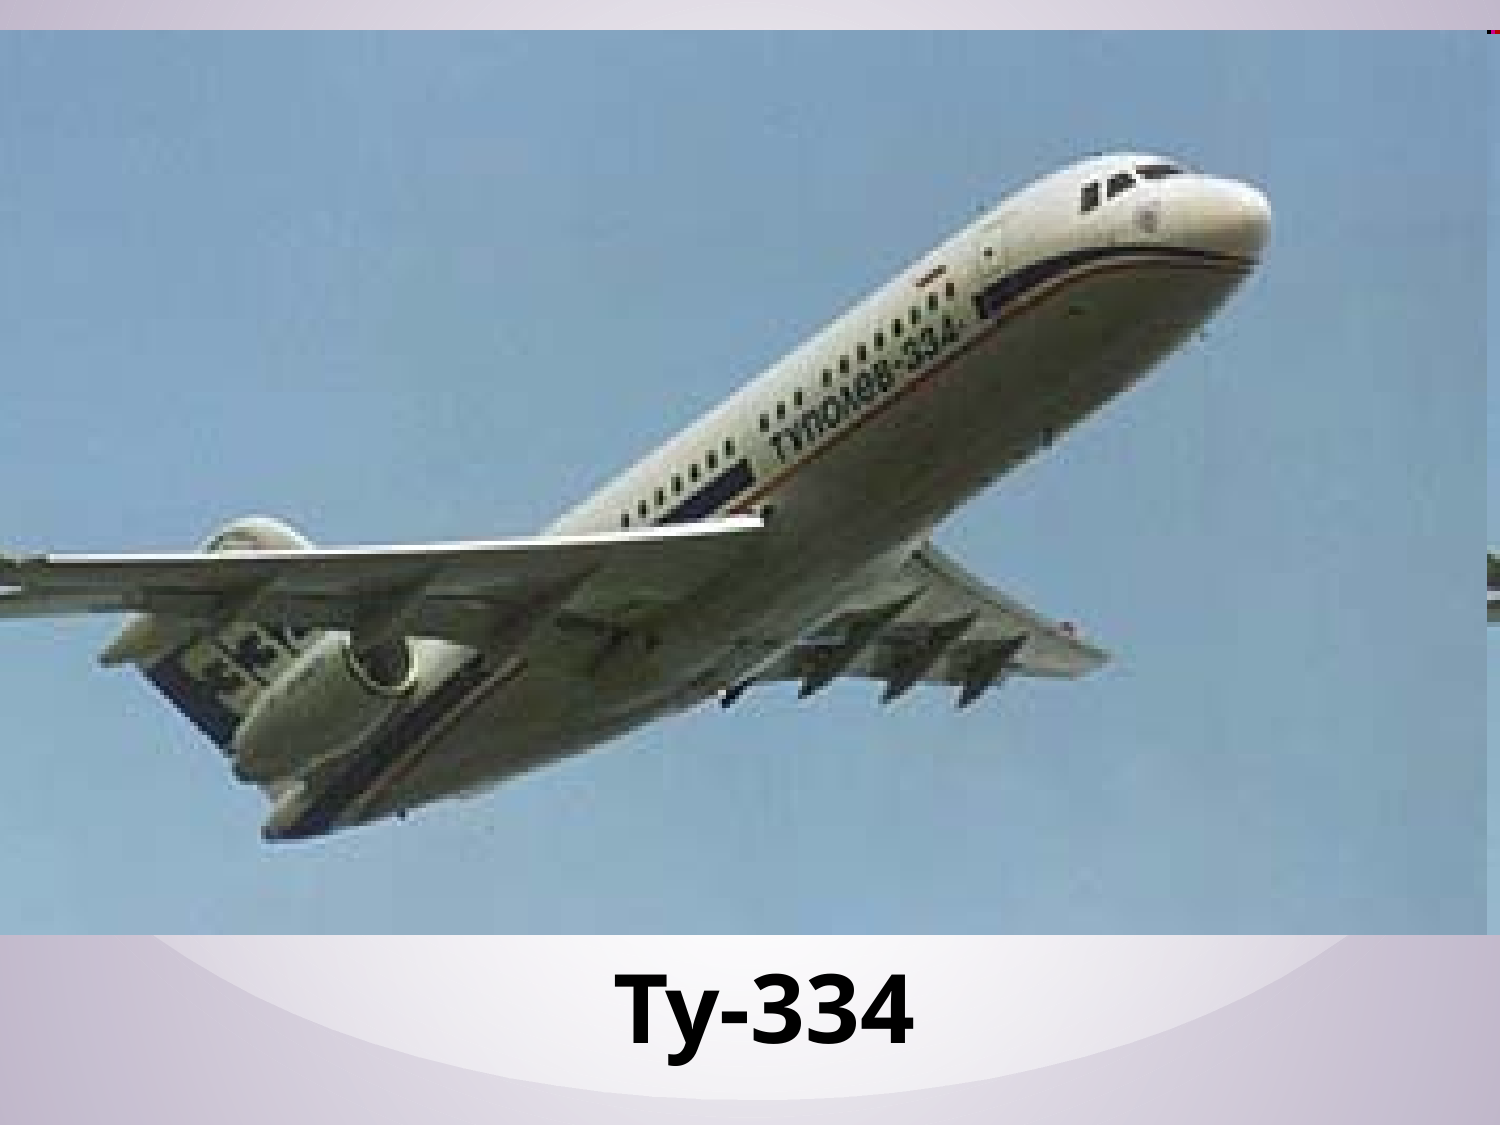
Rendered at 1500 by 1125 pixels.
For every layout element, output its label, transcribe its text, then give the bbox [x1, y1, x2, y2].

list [0, 30, 1500, 935]
title Ту-334 [230, 944, 1299, 1093]
